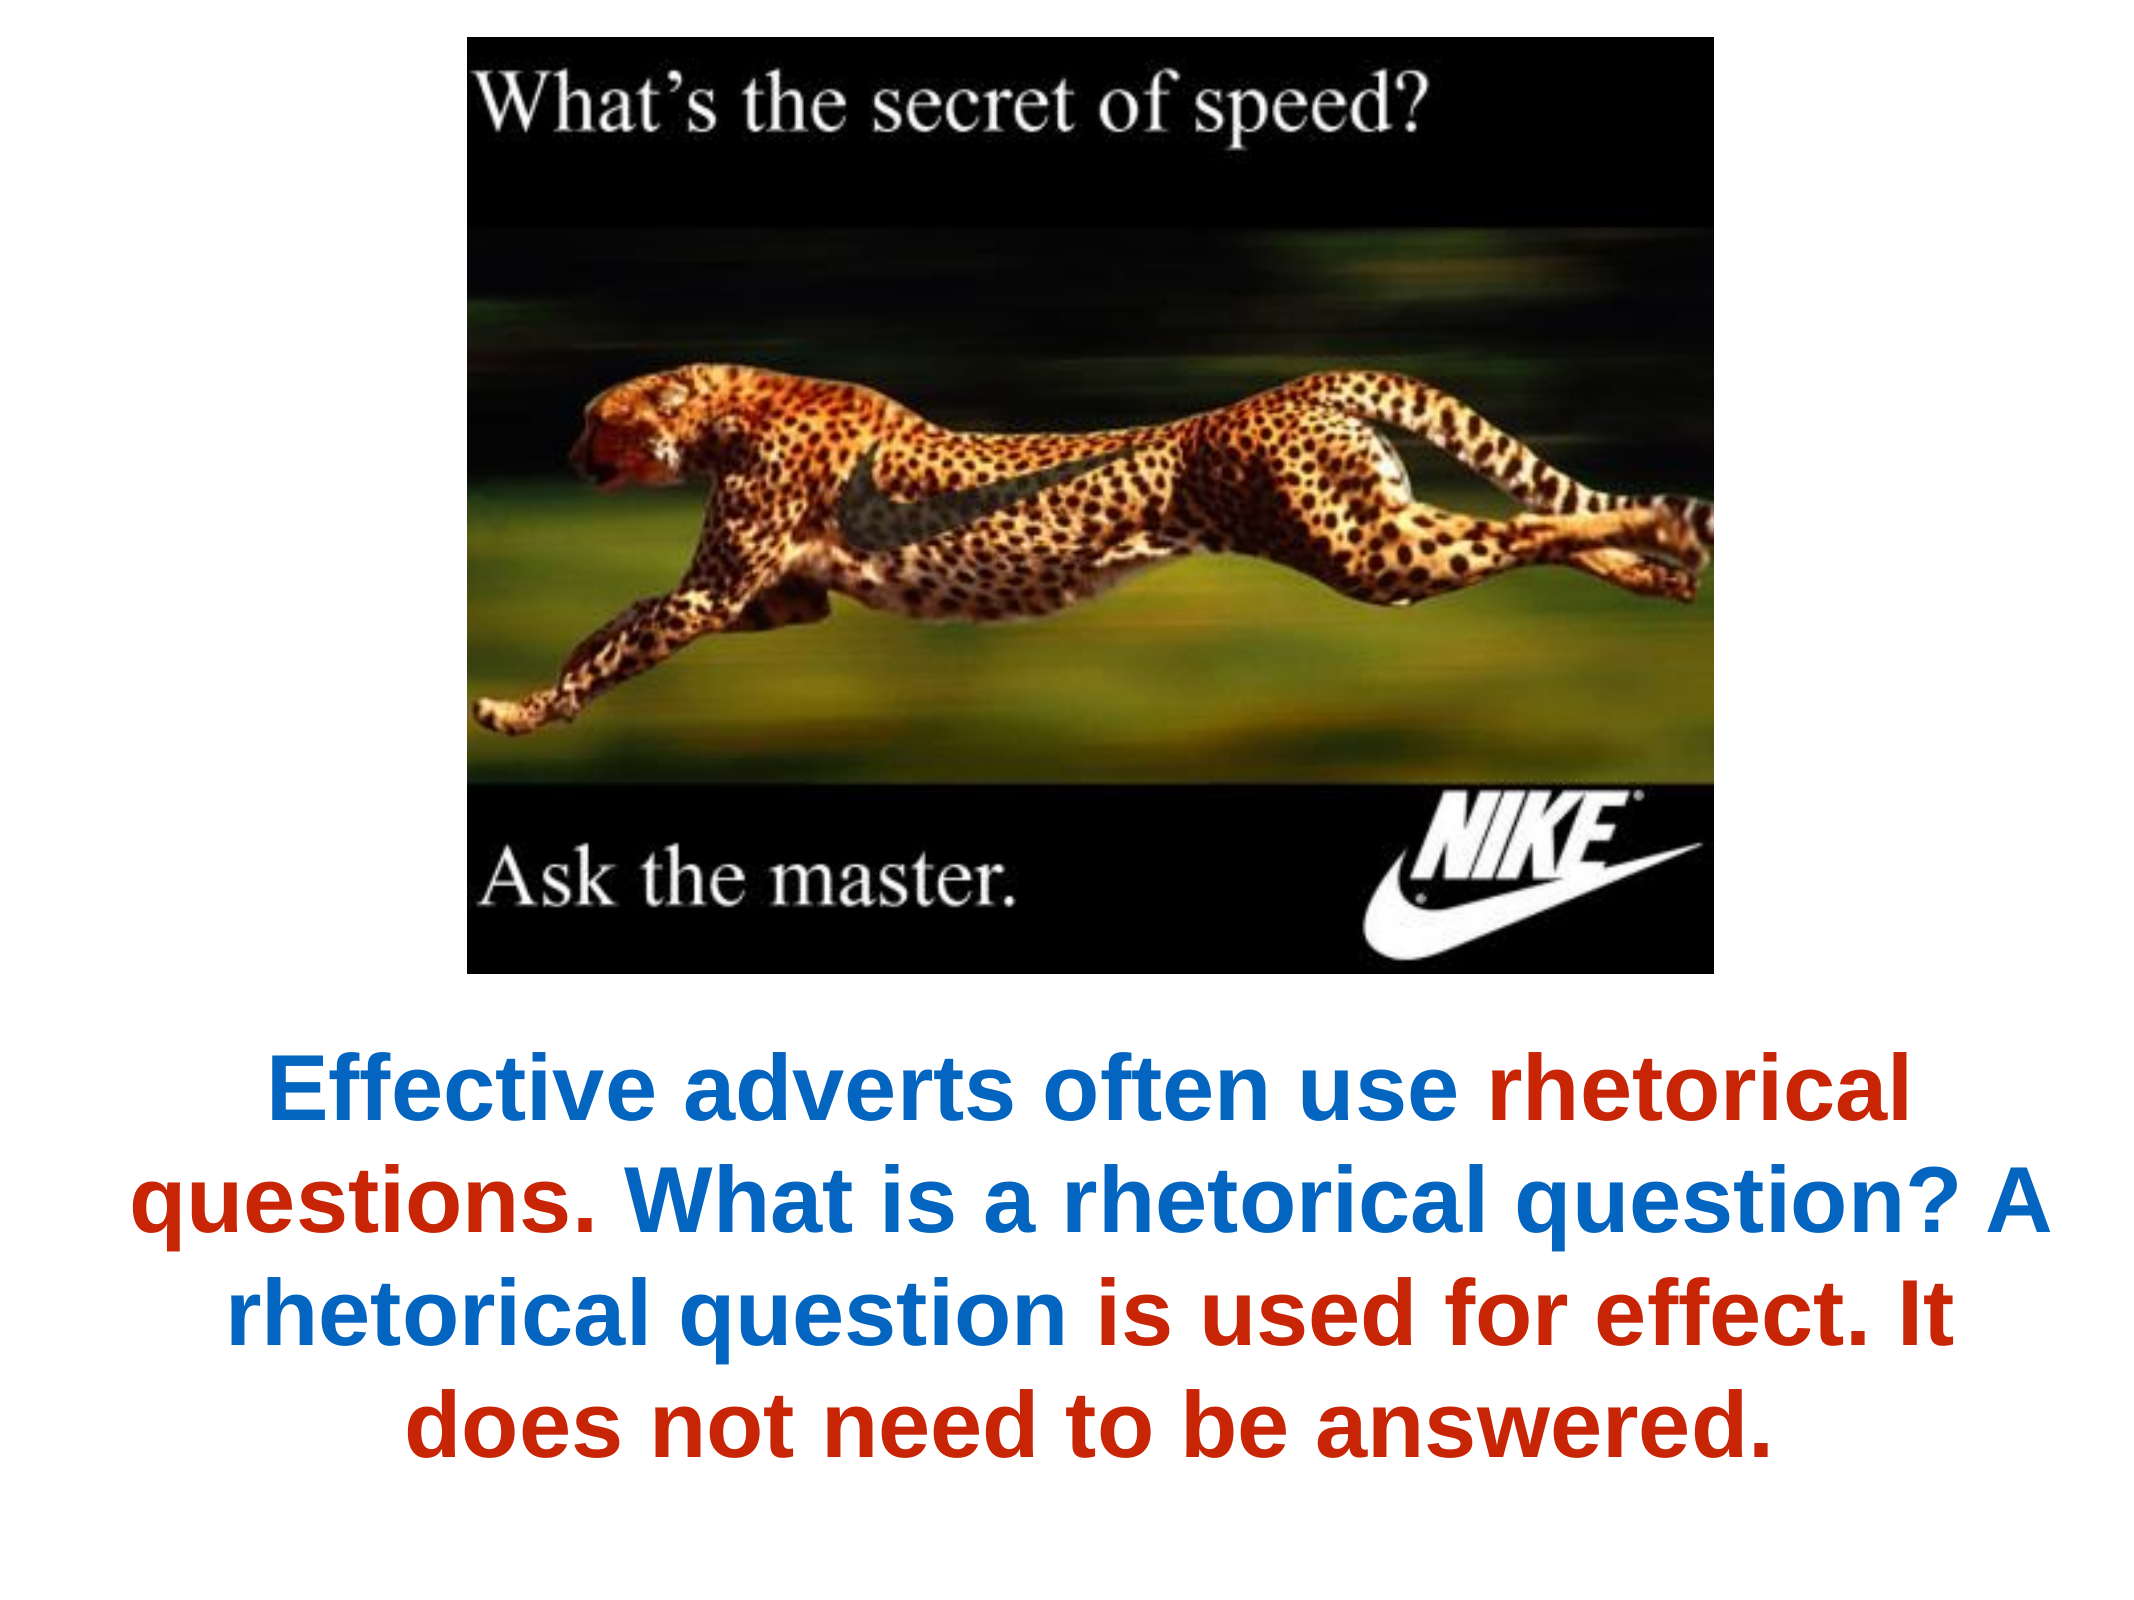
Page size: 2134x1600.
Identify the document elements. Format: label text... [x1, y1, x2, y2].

picture [466, 37, 1714, 975]
text_box Effective adverts often use rhetorical questions. What is a rhetorical question? A rhetorical question is used for effect. It does not need to be answered. [100, 1018, 2080, 1485]
